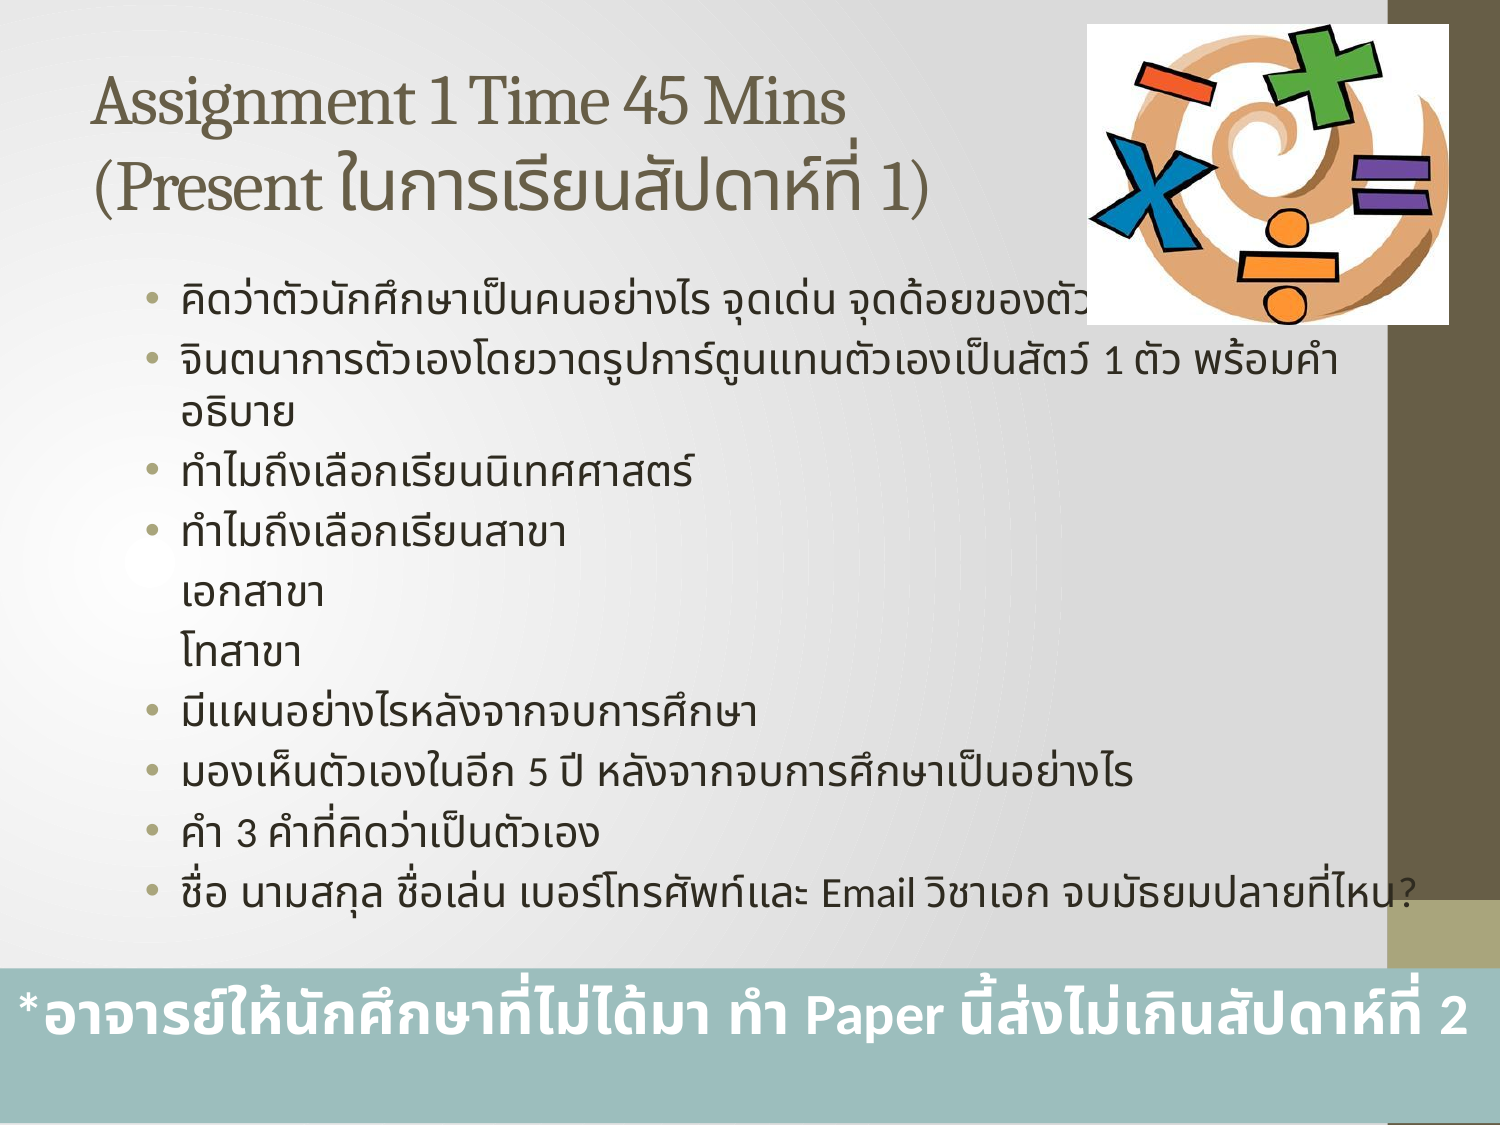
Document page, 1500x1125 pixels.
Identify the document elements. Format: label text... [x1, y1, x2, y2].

text_box *อาจารย์ให้นักศึกษาที่ไม่ได้มา ทำ Paper นี้ส่งไม่เกินสัปดาห์ที่ 2 [0, 968, 1500, 1124]
picture [1086, 24, 1450, 326]
title Assignment 1 Time 45 Mins (Present ในการเรียนสัปดาห์ที่ 1) [75, 45, 1084, 233]
list คิดว่าตัวนักศึกษาเป็นคนอย่างไร จุดเด่น จุดด้อยของตัวเองคืออะไร จินตนาการตัวเองโดยวาดรูปการ์ตูนแทนตัวเองเป็นสัตว์ 1 ตัว พร้อมคำอธิบาย ทำไมถึงเลือกเรียนนิเทศศาสตร์ ทำไมถึงเลือกเรียนสาขา เอกสาขา โทสาขา มีแผนอย่างไรหลังจากจบการศึกษา มองเห็นตัวเองในอีก 5 ปี หลังจากจบการศึกษาเป็นอย่างไร คำ 3 คำที่คิดว่าเป็นตัวเอง ชื่อ นามสกุล ชื่อเล่น เบอร์โทรศัพท์และ Email วิชาเอก จบมัธยมปลายที่ไหน? [112, 264, 1438, 950]
